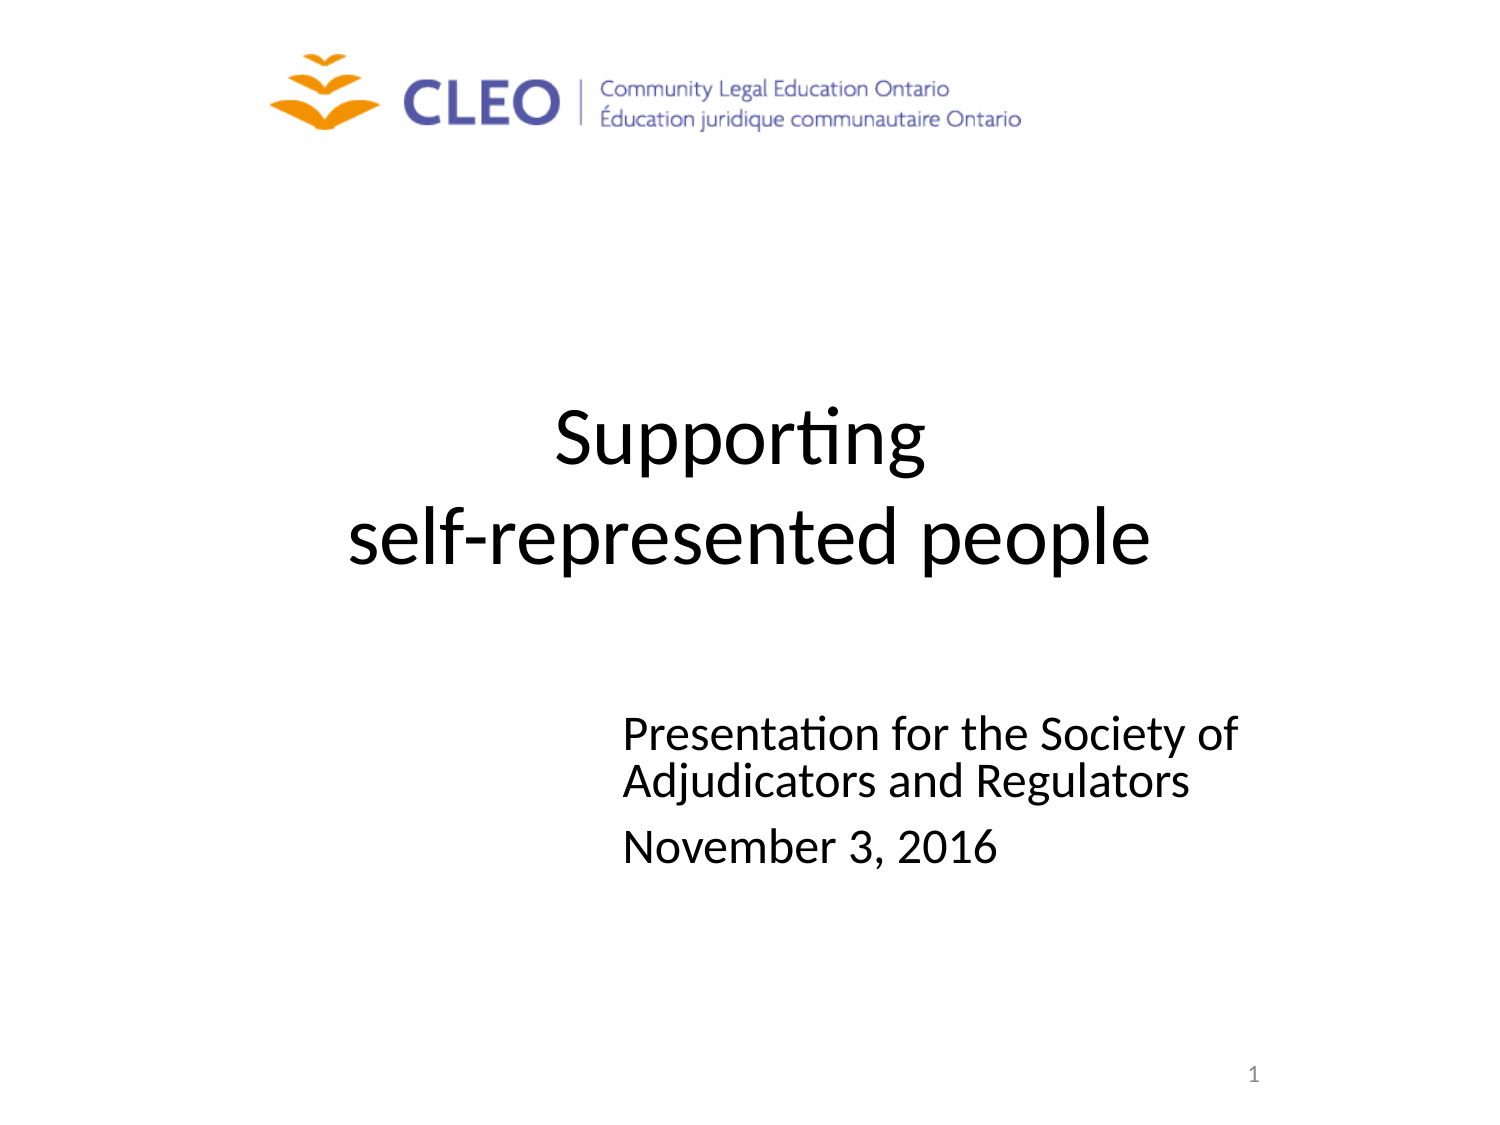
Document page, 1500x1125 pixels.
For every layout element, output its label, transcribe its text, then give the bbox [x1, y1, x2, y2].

subtitle Presentation for the Society of Adjudicators and Regulators November 3, 2016 [607, 703, 1412, 917]
text_box Supporting self-represented people [194, 273, 1306, 689]
slide_number 1 [1162, 1042, 1275, 1103]
picture [270, 54, 1022, 132]
